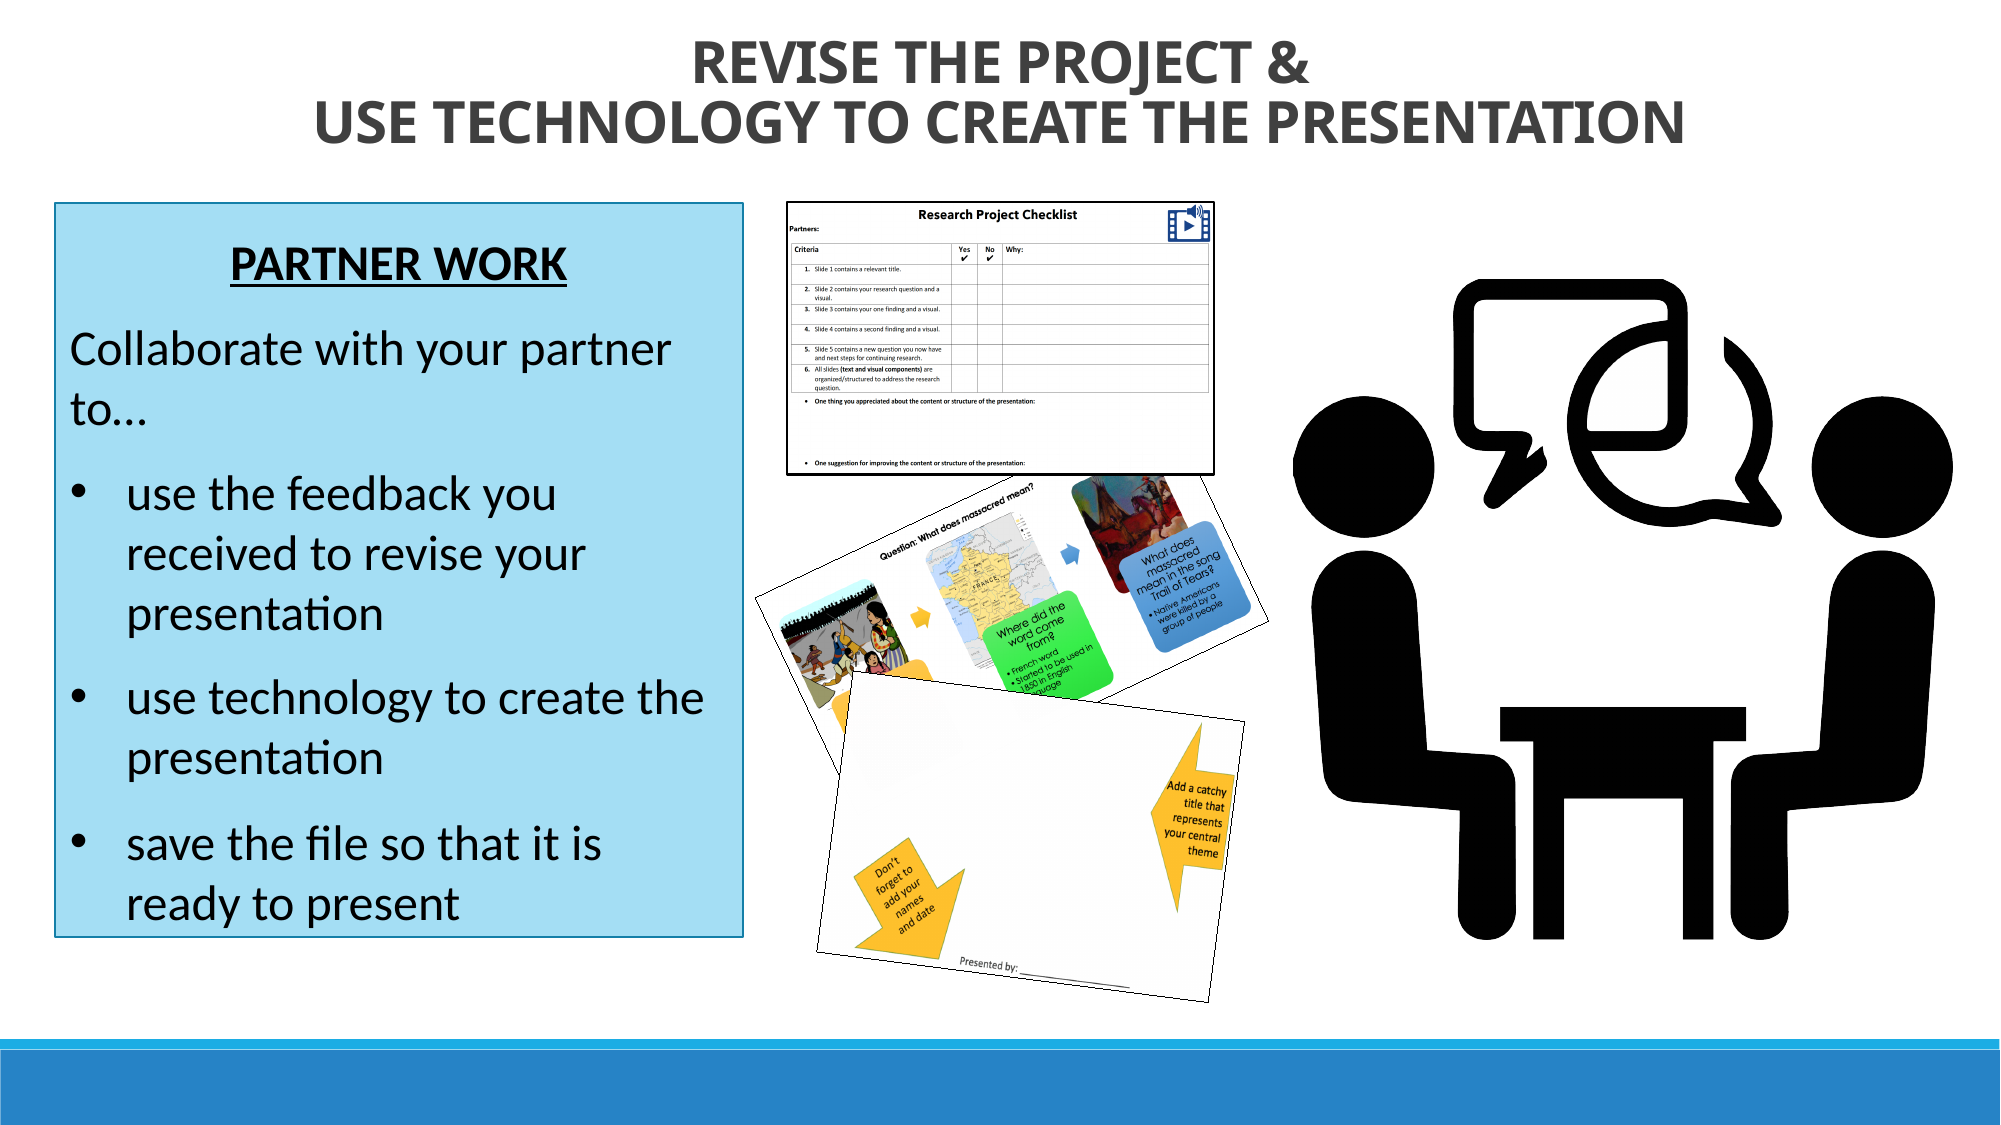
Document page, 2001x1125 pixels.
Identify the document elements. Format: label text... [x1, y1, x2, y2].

title REVISE THE PROJECT & USE TECHNOLOGY TO CREATE THE PRESENTATION [275, 5, 1726, 163]
text_box PARTNER WORK Collaborate with your partner to… use the feedback you received to revise your presentation use technology to create the presentation save the file so that it is ready to present [55, 202, 743, 938]
picture [1292, 278, 1954, 940]
picture [787, 202, 1214, 474]
picture [756, 476, 1268, 1002]
